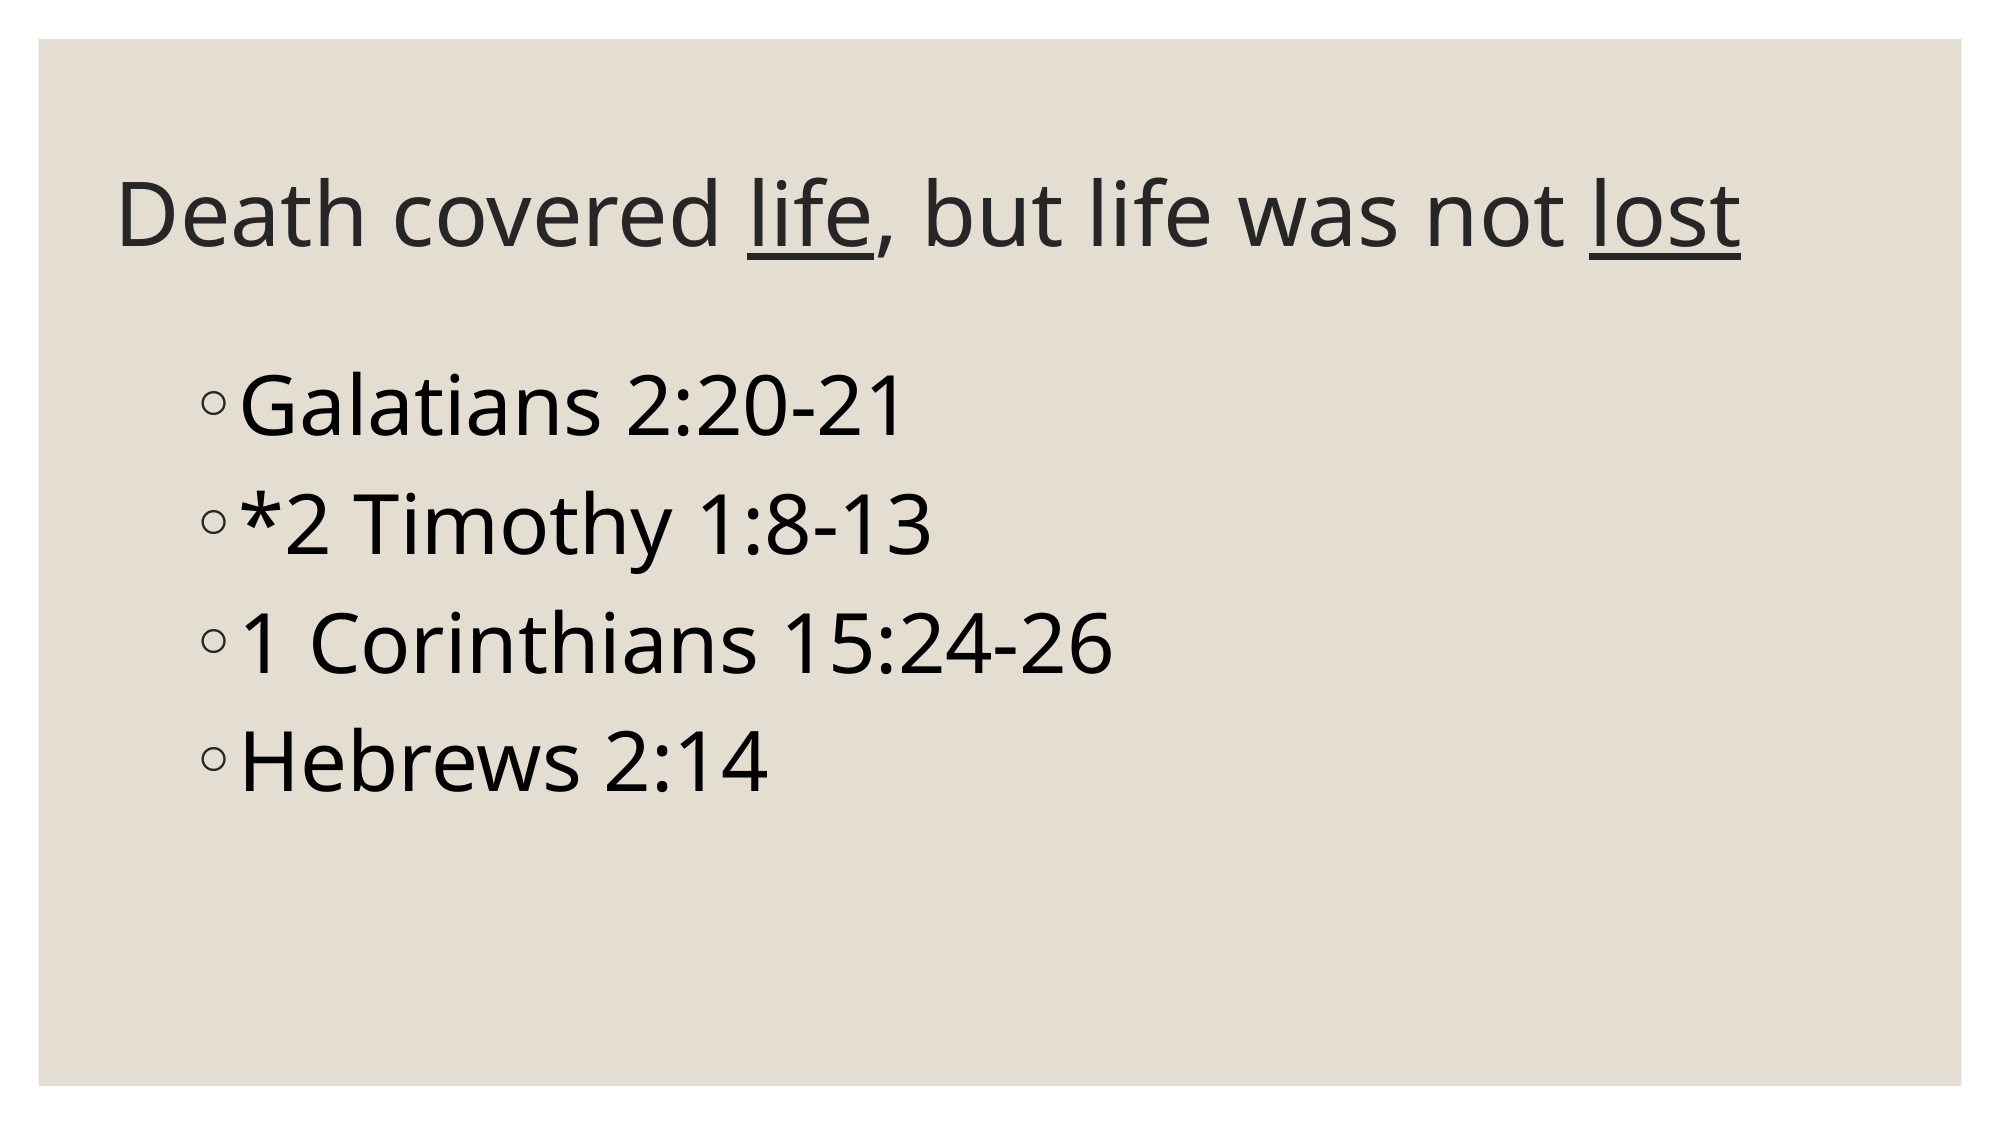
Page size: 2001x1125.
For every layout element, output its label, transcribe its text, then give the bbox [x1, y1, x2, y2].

title Death covered life, but life was not lost [99, 105, 1825, 331]
list Galatians 2:20-21 *2 Timothy 1:8-13 1 Corinthians 15:24-26 Hebrews 2:14 [174, 345, 1825, 990]
